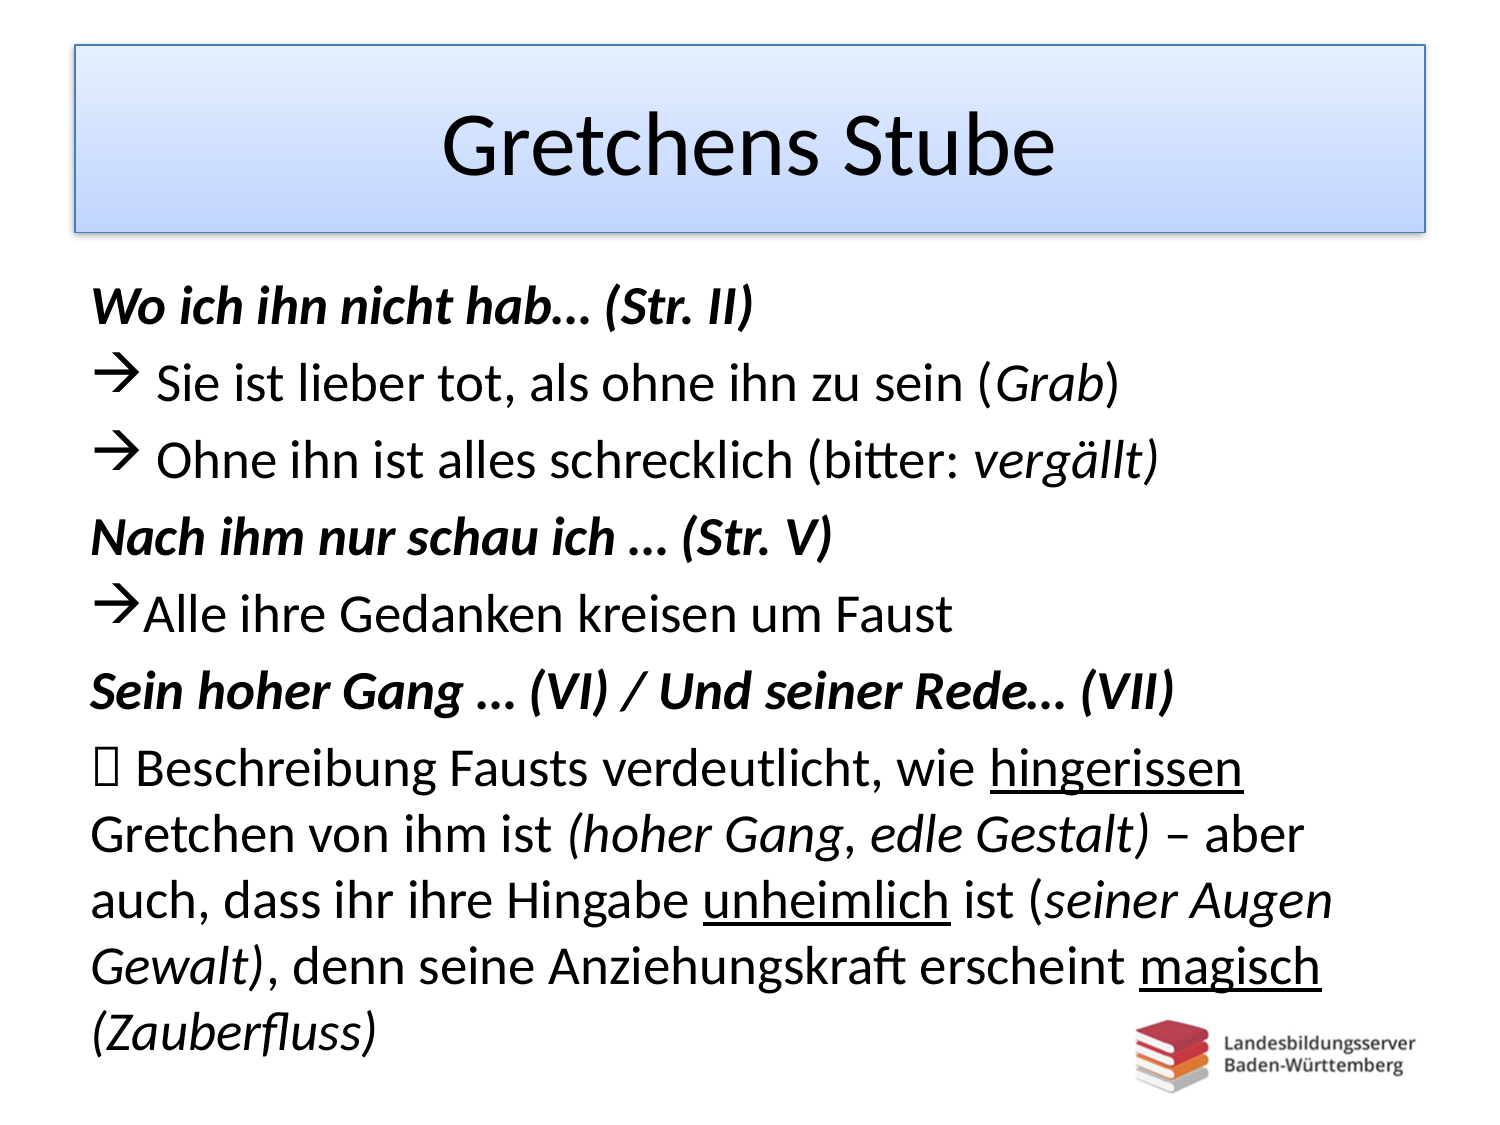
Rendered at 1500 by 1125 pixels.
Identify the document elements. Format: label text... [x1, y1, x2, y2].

picture [1104, 1011, 1434, 1100]
list Wo ich ihn nicht hab… (Str. II) Sie ist lieber tot, als ohne ihn zu sein (Grab) Ohne ihn ist alles schrecklich (bitter: vergällt) Nach ihm nur schau ich … (Str. V) Alle ihre Gedanken kreisen um Faust Sein hoher Gang … (VI) / Und seiner Rede… (VII)  Beschreibung Fausts verdeutlicht, wie hingerissen Gretchen von ihm ist (hoher Gang, edle Gestalt) – aber auch, dass ihr ihre Hingabe unheimlich ist (seiner Augen Gewalt), denn seine Anziehungskraft erscheint magisch (Zauberfluss) [75, 262, 1425, 1071]
title Gretchens Stube [74, 44, 1426, 233]
